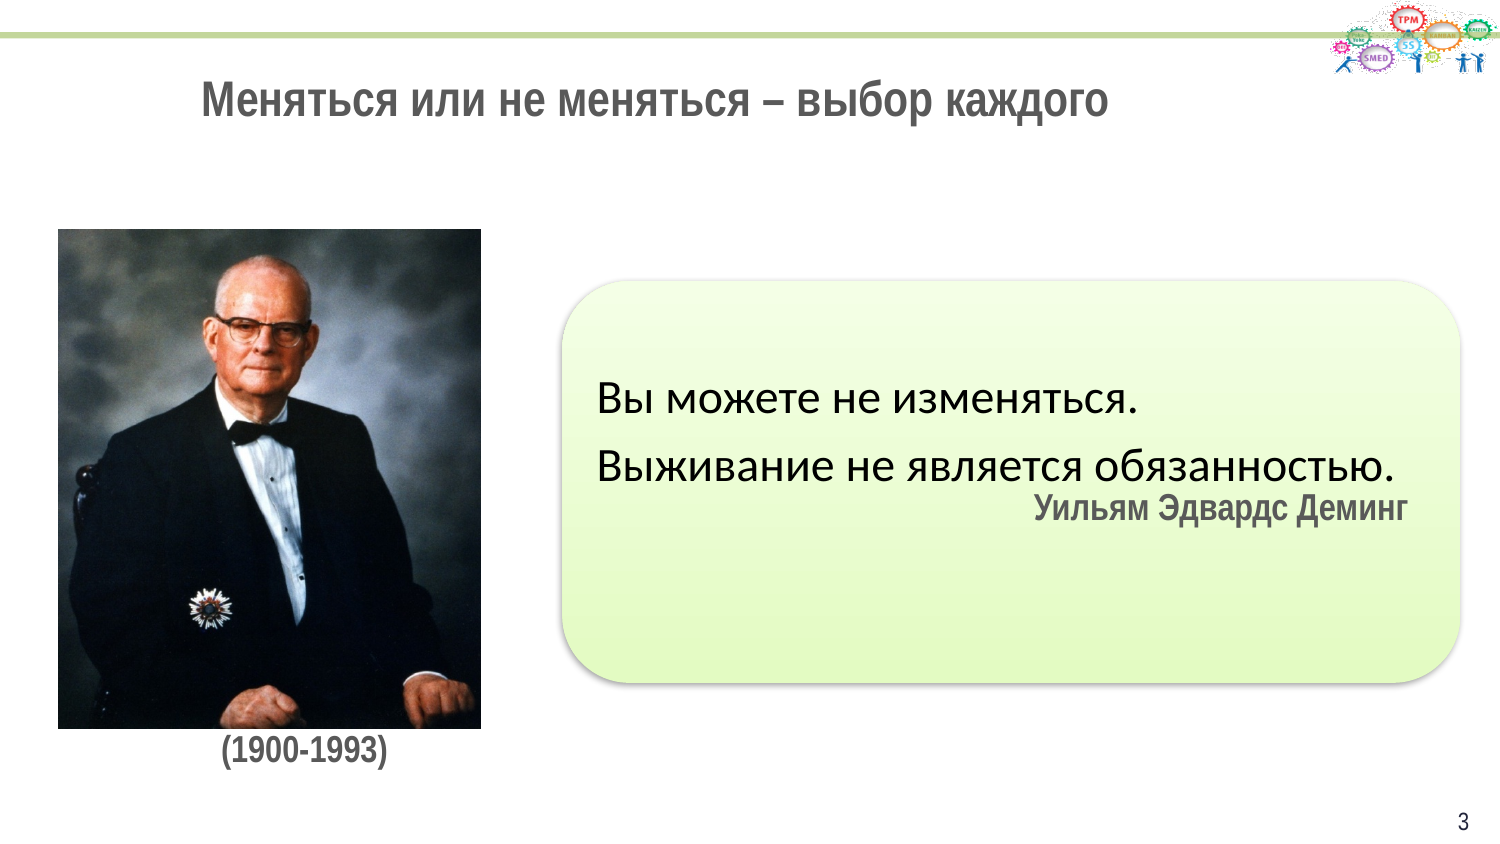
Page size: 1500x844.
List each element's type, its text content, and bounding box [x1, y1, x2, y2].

picture [1329, 39, 1499, 58]
text_box (1900-1993) [206, 738, 403, 777]
text_box Вы можете не изменяться. Выживание не является обязанностью. [561, 280, 1461, 684]
picture [58, 229, 481, 730]
text_box Меняться или не меняться – выбор каждого [152, 58, 1500, 135]
text_box 3 [1435, 803, 1493, 839]
text_box Уильям Эдвардс Деминг [1000, 445, 1442, 565]
picture [1329, 0, 1499, 32]
